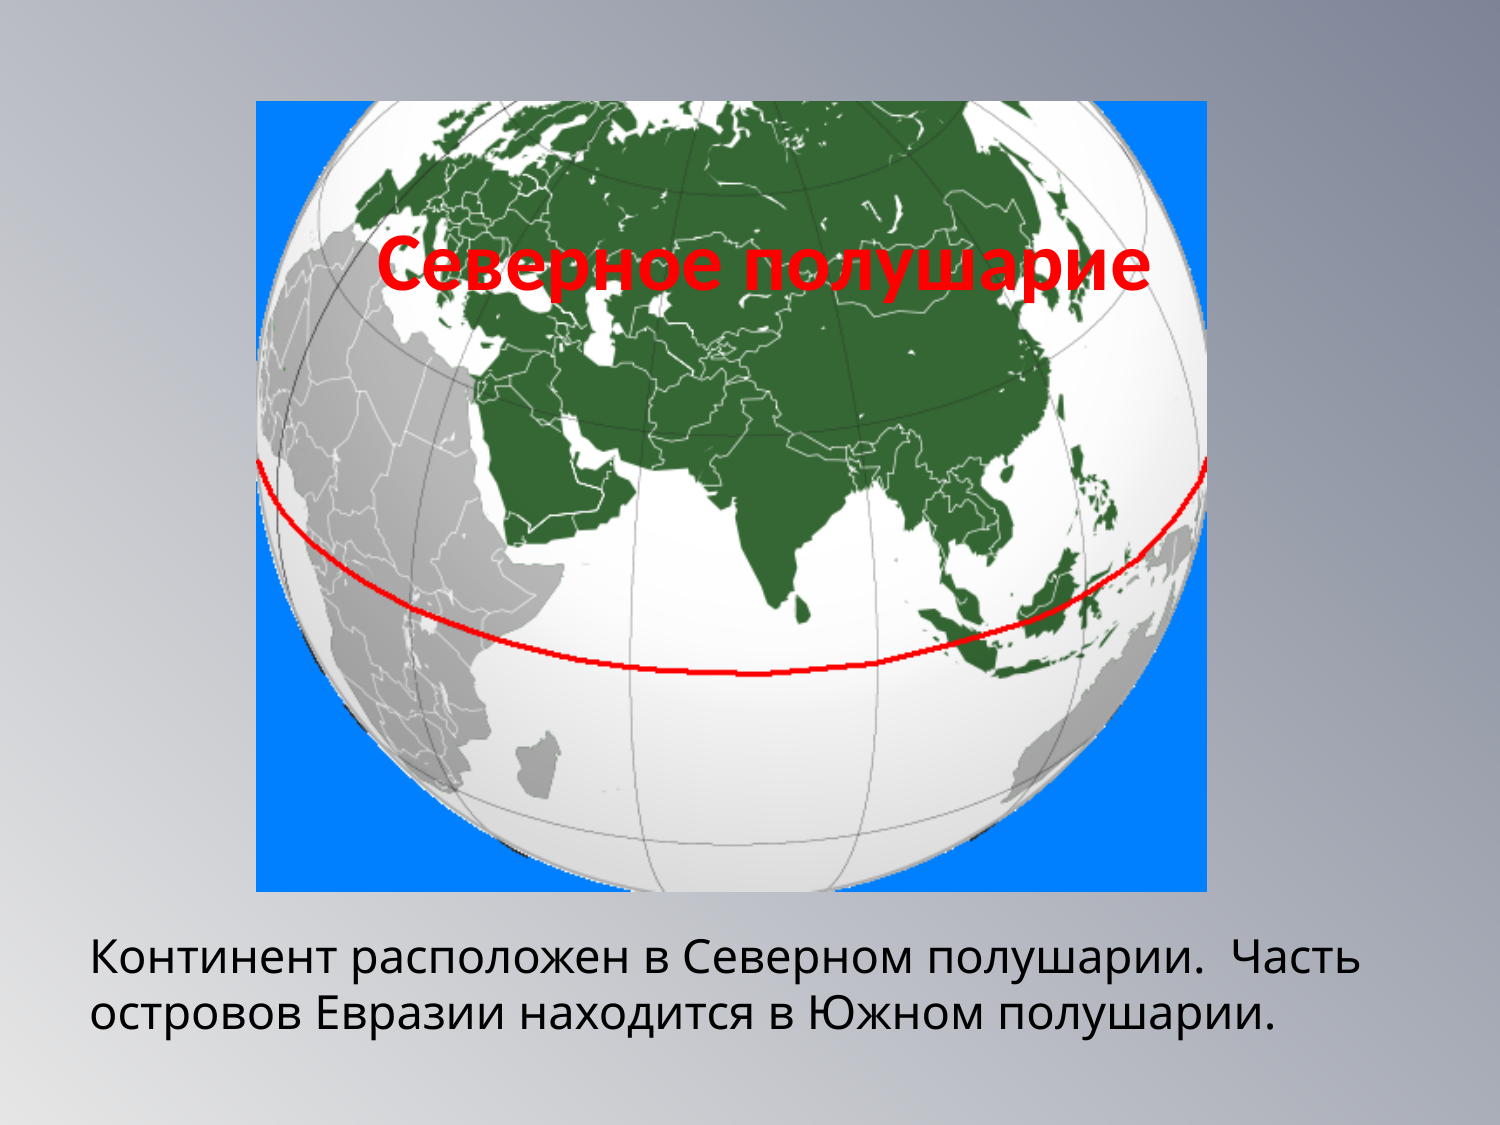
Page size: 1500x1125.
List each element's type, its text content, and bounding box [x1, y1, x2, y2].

picture [256, 101, 1208, 893]
list Континент расположен в Северном полушарии. Часть островов Евразии находится в Южном полушарии. [74, 918, 1460, 1094]
